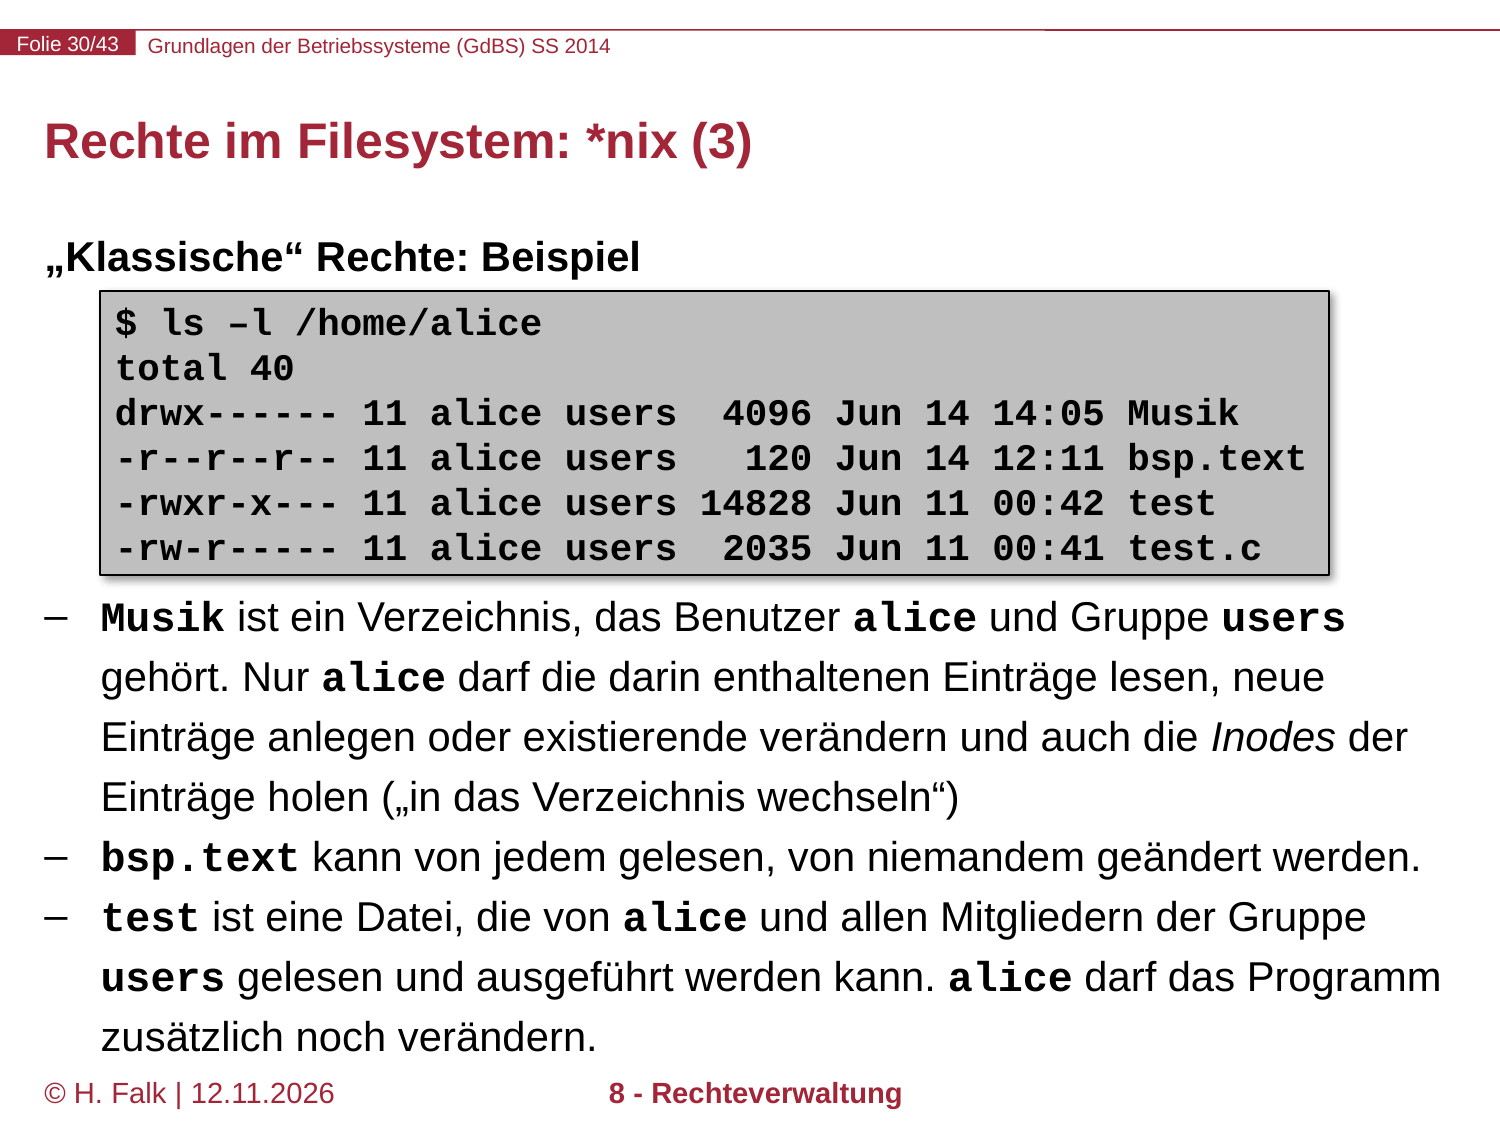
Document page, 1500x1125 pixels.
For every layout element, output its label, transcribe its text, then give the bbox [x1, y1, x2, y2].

footer 8 - Rechteverwaltung [301, 1066, 1211, 1125]
title Rechte im Filesystem: *nix (3) [29, 90, 1471, 198]
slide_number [29, 1066, 301, 1125]
text_box $ ls –l /home/alice total 40 drwx------ 11 alice users 4096 Jun 14 14:05 Musik -r--r--r-- 11 alice users 120 Jun 14 12:11 bsp.text -rwxr-x--- 11 alice users 14828 Jun 11 00:42 test -rw-r----- 11 alice users 2035 Jun 11 00:41 test.c [100, 290, 1329, 576]
list „Klassische“ Rechte: Beispiel Musik ist ein Verzeichnis, das Benutzer alice und Gruppe users gehört. Nur alice darf die darin enthaltenen Einträge lesen, neue Einträge anlegen oder existierende verändern und auch die Inodes der Einträge holen („in das Verzeichnis wechseln“) bsp.text kann von jedem gelesen, von niemandem geändert werden. test ist eine Datei, die von alice und allen Mitgliedern der Gruppe users gelesen und ausgeführt werden kann. alice darf das Programm zusätzlich noch verändern. [29, 227, 1471, 1047]
